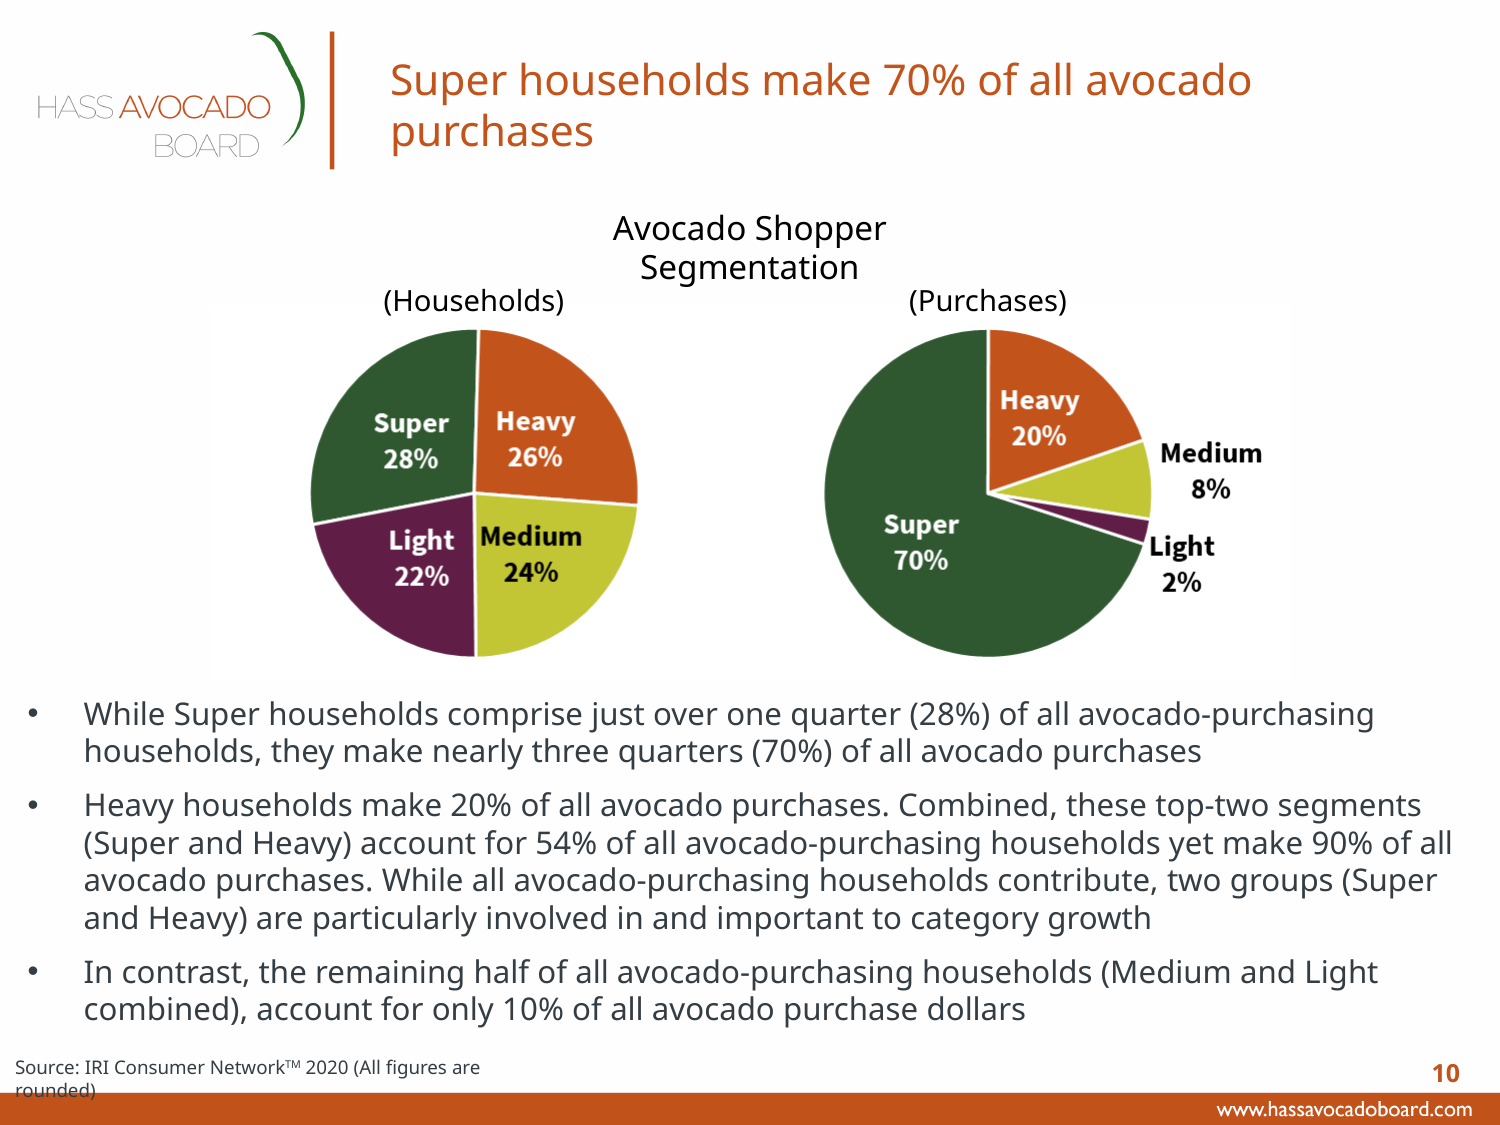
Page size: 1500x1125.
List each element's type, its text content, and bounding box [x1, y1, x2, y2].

text_box Avocado Shopper Segmentation [506, 199, 994, 273]
picture [0, 0, 1500, 1125]
title Super households make 70% of all avocado purchases [375, 45, 1425, 163]
text_box Source: IRI Consumer NetworkTM 2020 (All figures are rounded) [0, 1062, 538, 1094]
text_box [210, 274, 1290, 681]
list While Super households comprise just over one quarter (28%) of all avocado-purchasing households, they make nearly three quarters (70%) of all avocado purchases Heavy households make 20% of all avocado purchases. Combined, these top-two segments (Super and Heavy) account for 54% of all avocado-purchasing households yet make 90% of all avocado purchases. While all avocado-purchasing households contribute, two groups (Super and Heavy) are particularly involved in and important to category growth In contrast, the remaining half of all avocado-purchasing households (Medium and Light combined), account for only 10% of all avocado purchase dollars [12, 686, 1488, 1038]
slide_number 10 [1400, 1050, 1475, 1088]
